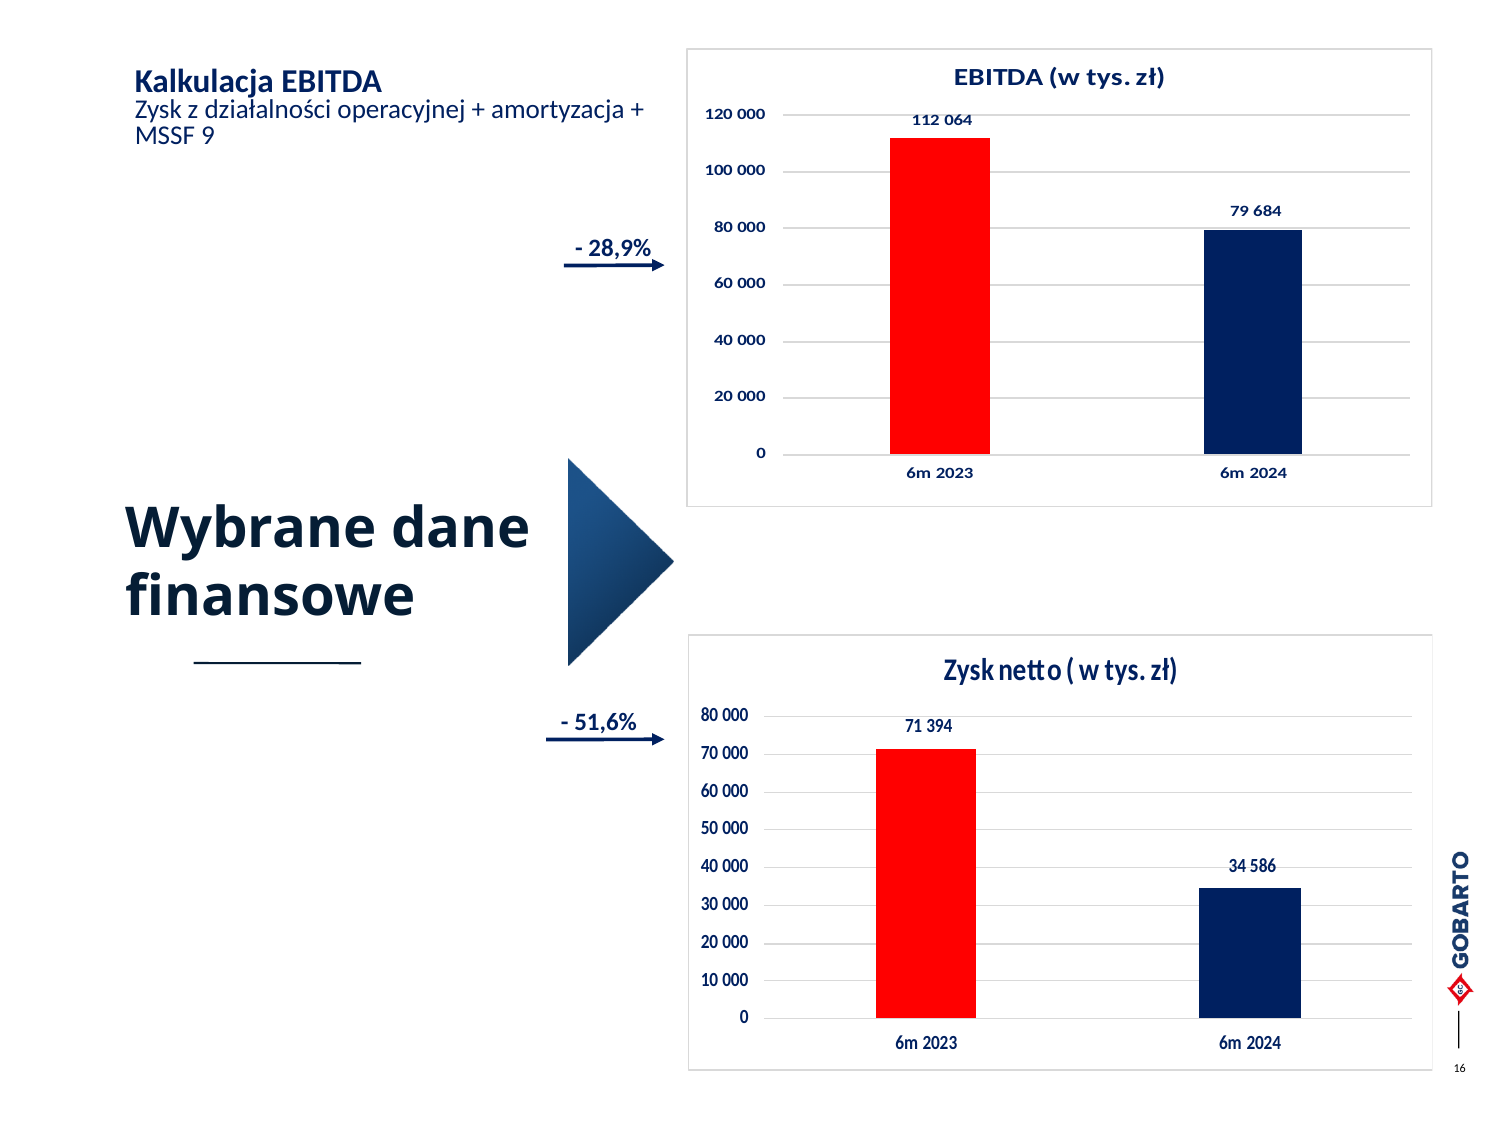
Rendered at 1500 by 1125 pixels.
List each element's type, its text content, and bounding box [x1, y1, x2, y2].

picture [568, 458, 674, 666]
text_box - 51,6% [546, 697, 686, 733]
picture [686, 633, 1433, 1071]
text_box - 28,9% [560, 224, 685, 274]
text_box Wybrane dane finansowe [118, 484, 564, 635]
picture [685, 47, 1433, 507]
text_box 16 [1444, 1048, 1475, 1073]
picture [1445, 843, 1475, 1014]
table_header Kalkulacja EBITDA Zysk z działalności operacyjnej + amortyzacja + MSSF 9 [121, 49, 676, 159]
